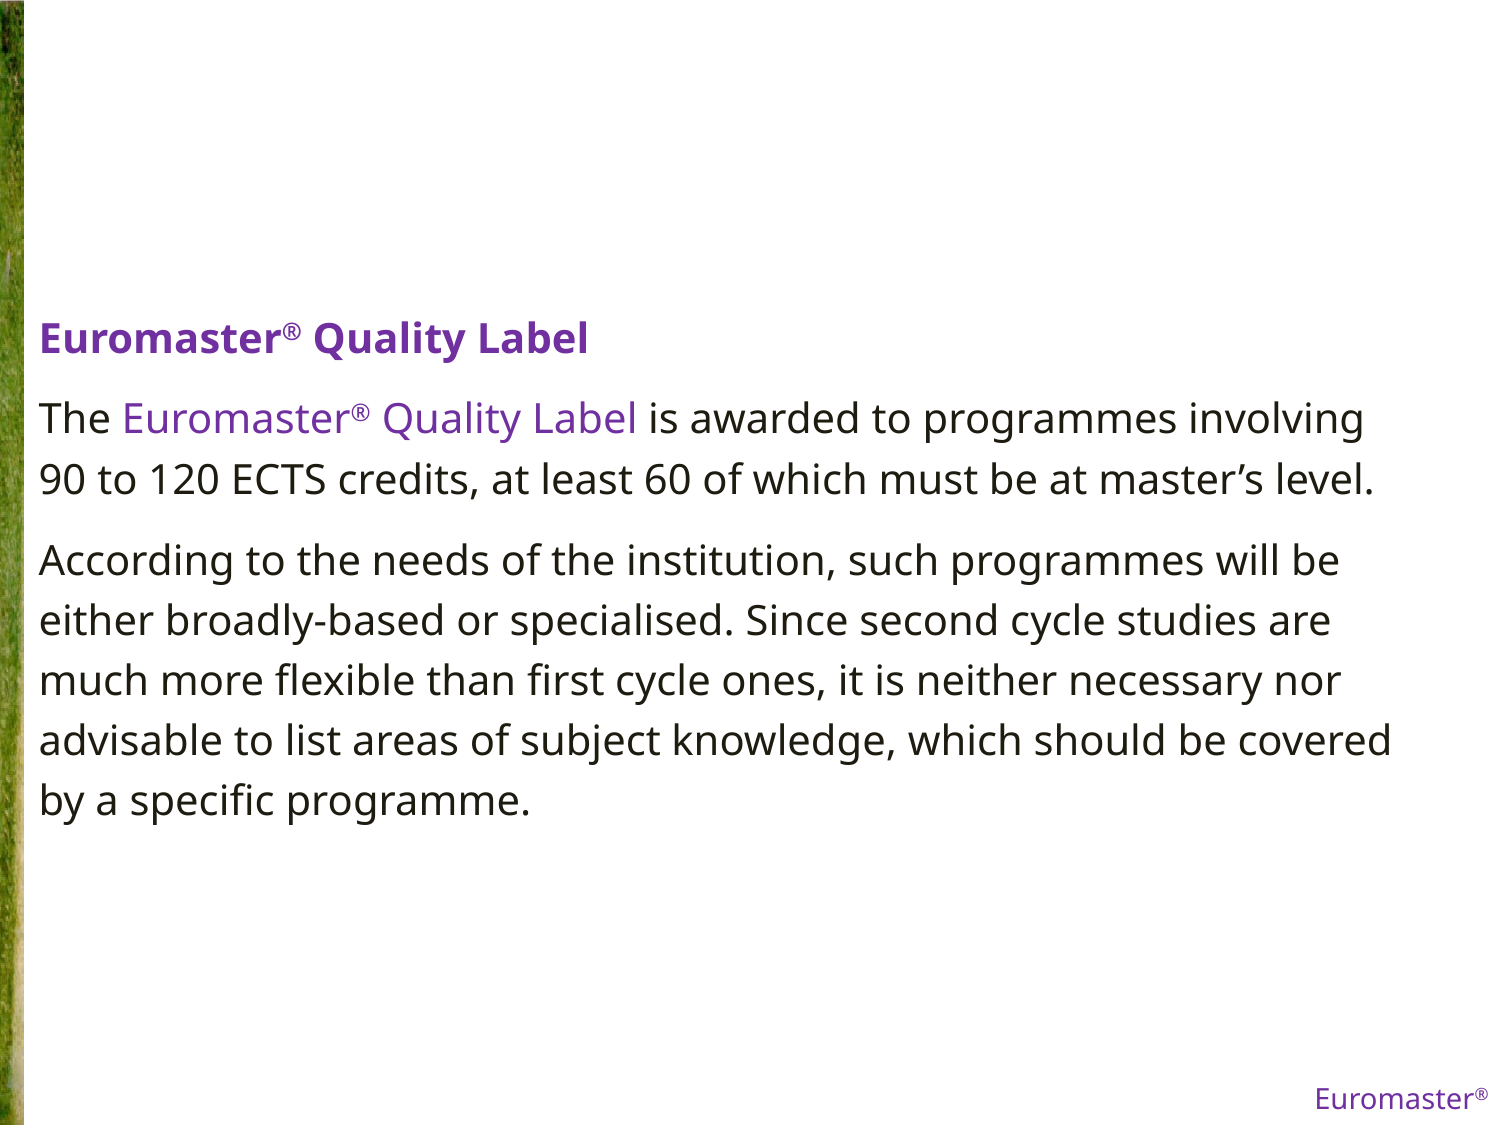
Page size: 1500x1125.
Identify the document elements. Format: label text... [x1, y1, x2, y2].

picture [0, 0, 24, 1125]
text_box Euromaster® [1299, 1072, 1500, 1123]
title Euromaster® Quality Label The Euromaster® Quality Label is awarded to programmes involving 90 to 120 ECTS credits, at least 60 of which must be at master’s level. According to the needs of the institution, such programmes will be either broadly-based or specialised. Since second cycle studies are much more flexible than first cycle ones, it is neither necessary nor advisable to list areas of subject knowledge, which should be covered by a specific programme. [24, 0, 1412, 1125]
